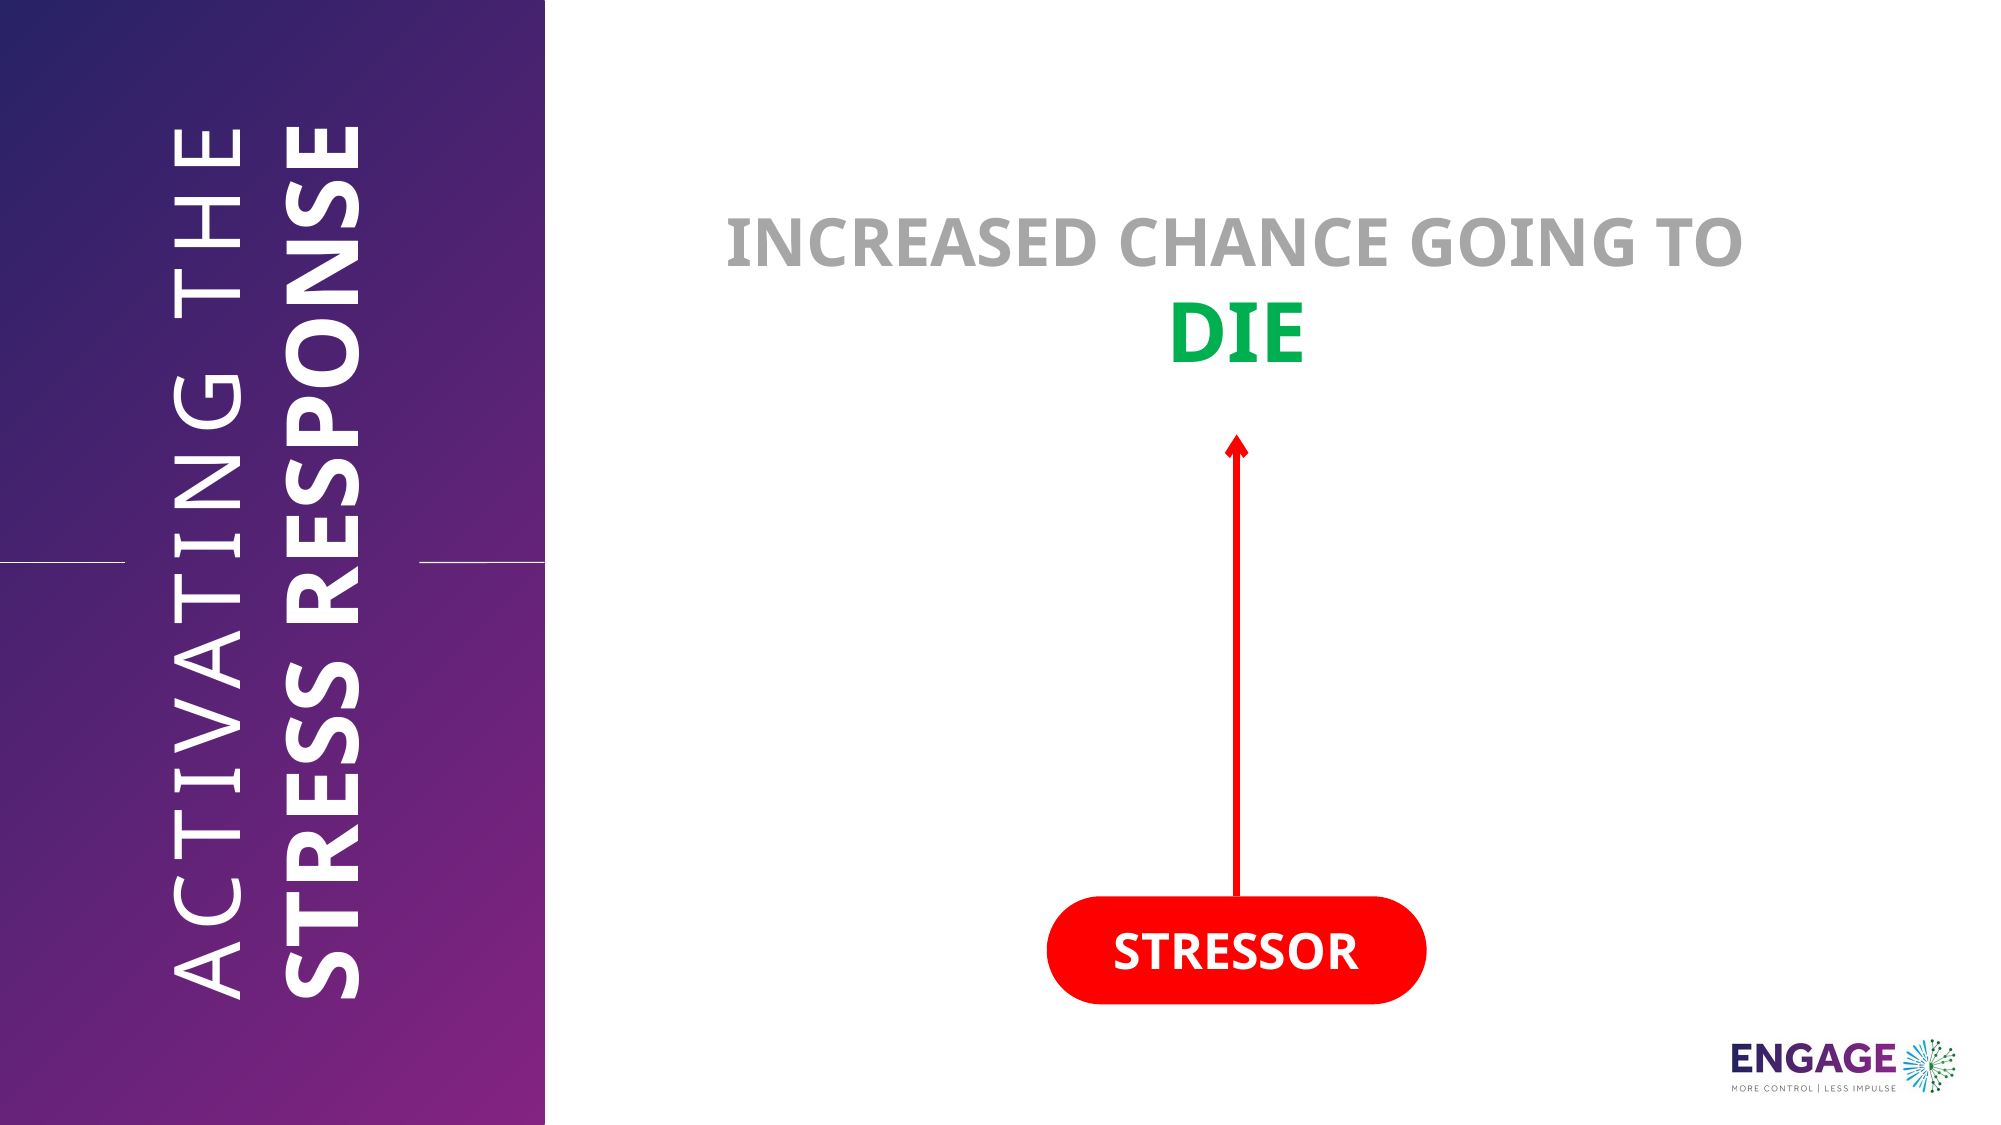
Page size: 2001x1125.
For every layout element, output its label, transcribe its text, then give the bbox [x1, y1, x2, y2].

picture [1725, 1038, 1959, 1097]
text_box INCREASED CHANCE GOING TO DIE [711, 192, 1762, 387]
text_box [1046, 896, 1427, 1005]
text_box ACTIVATING THE STRESS RESPONSE [141, 114, 404, 1011]
text_box [0, 0, 546, 1125]
